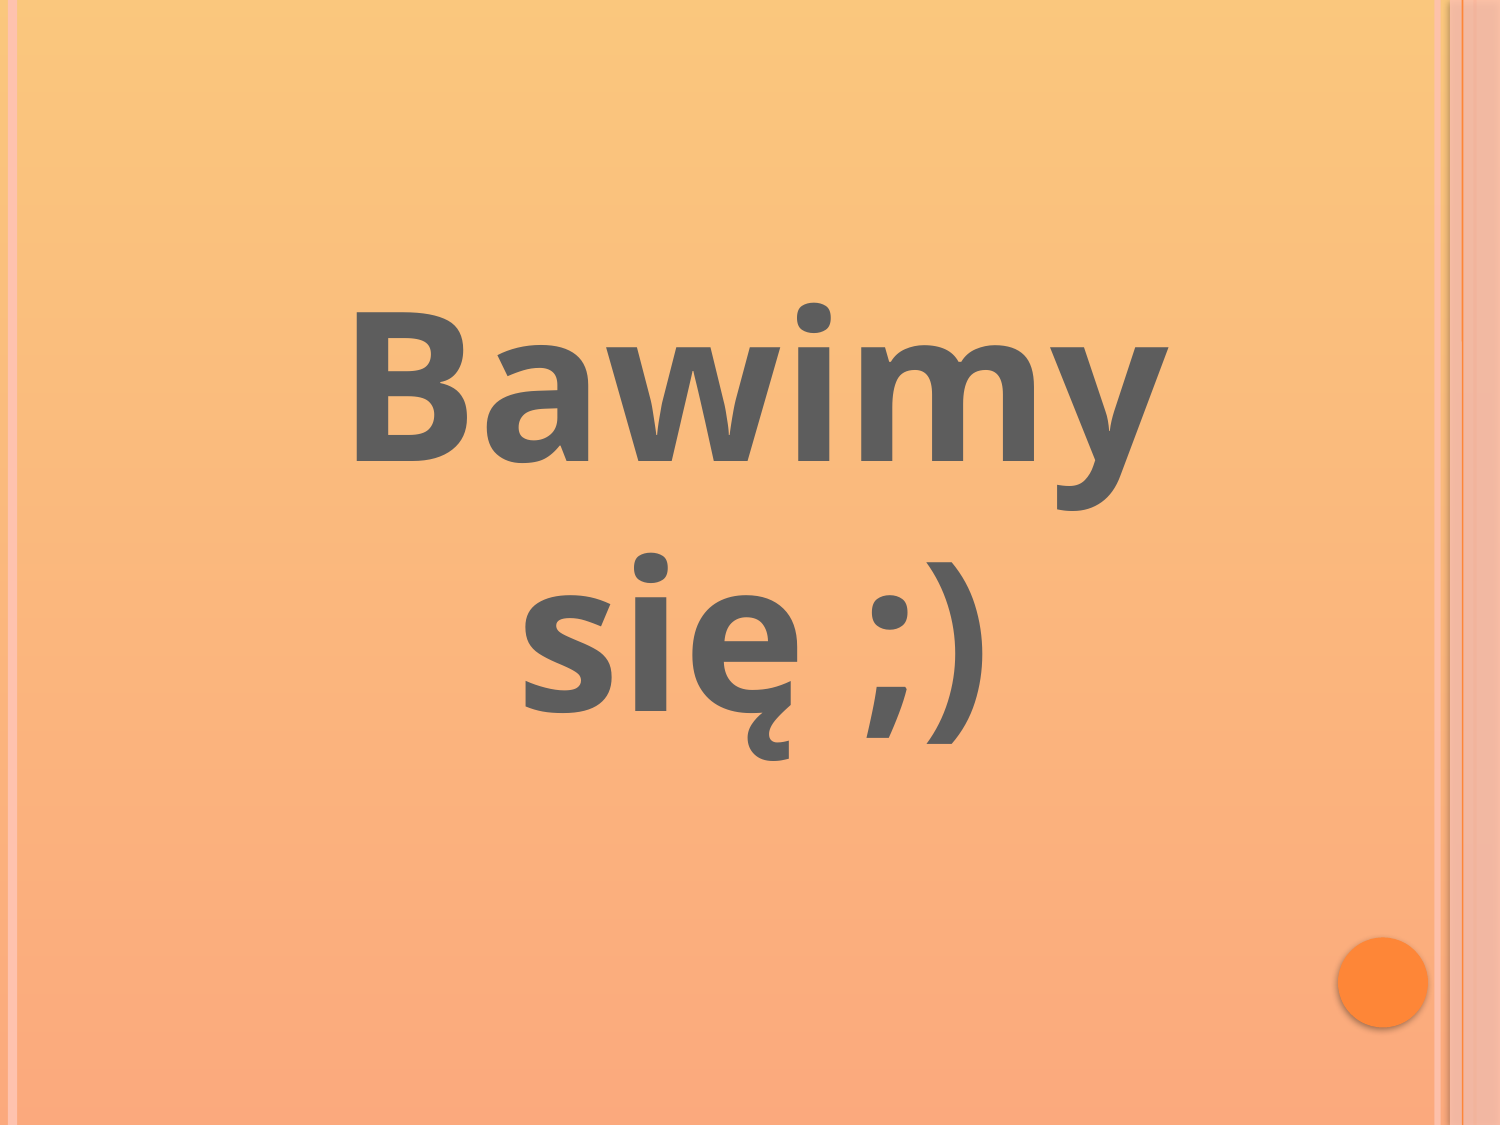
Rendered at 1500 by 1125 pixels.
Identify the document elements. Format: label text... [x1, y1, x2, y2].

text_box Bawimy się ;) [288, 246, 1219, 761]
